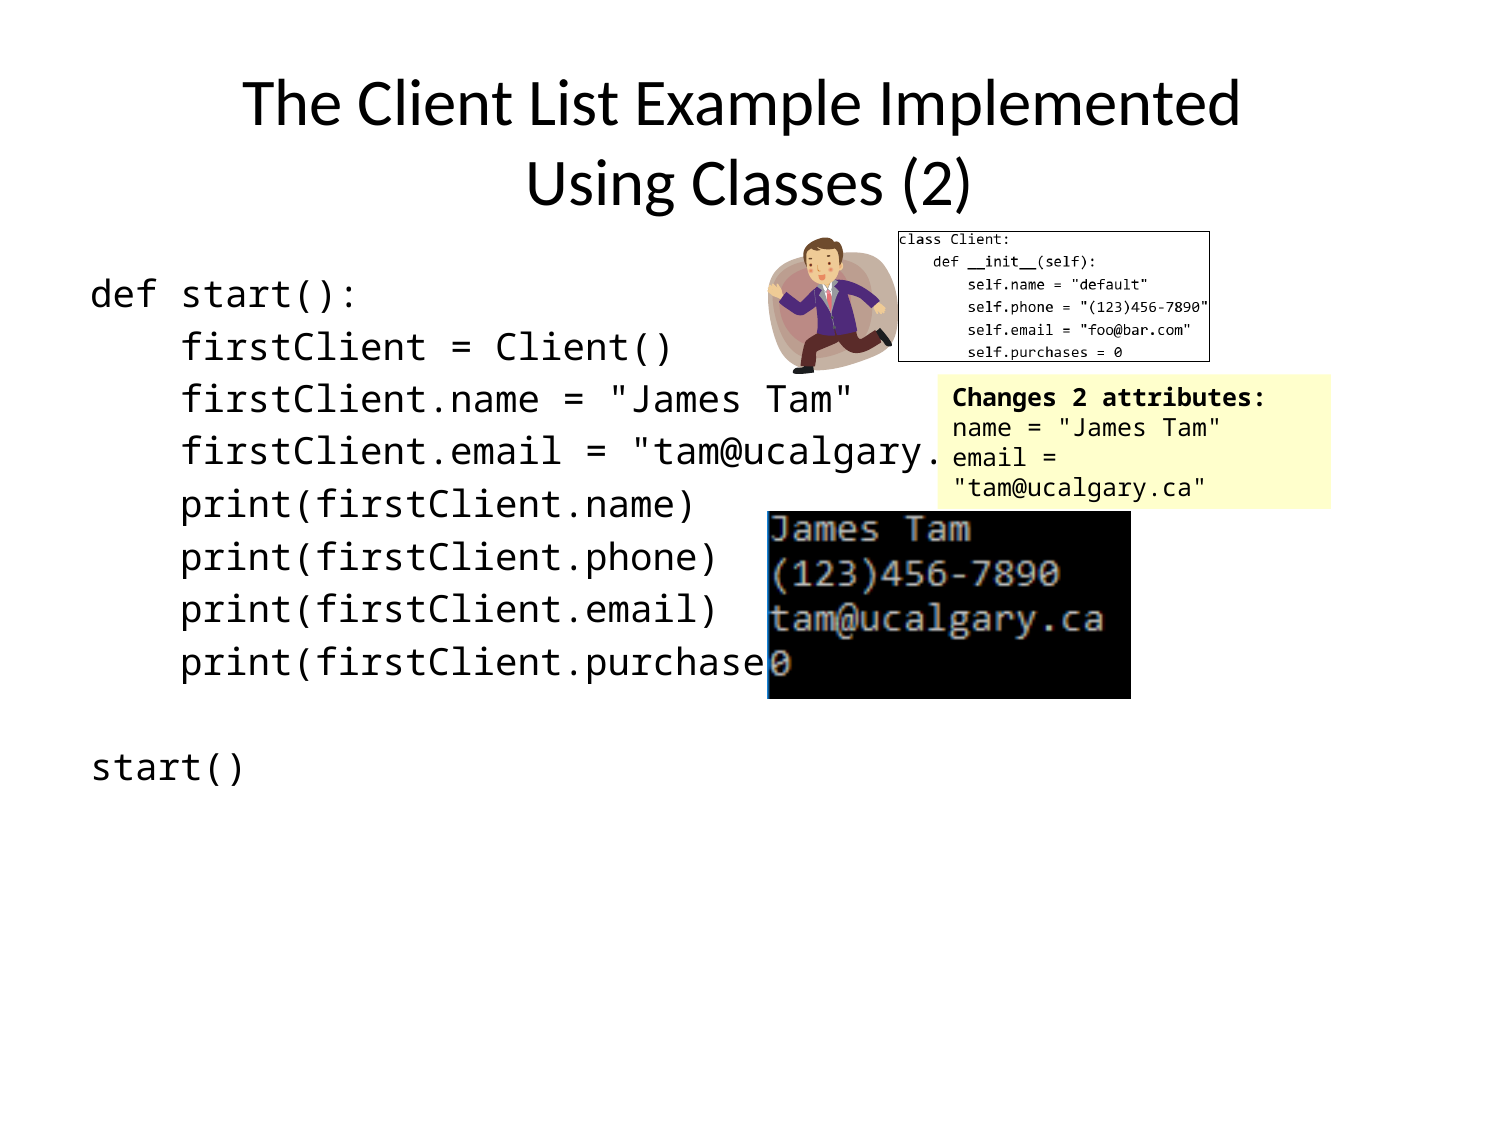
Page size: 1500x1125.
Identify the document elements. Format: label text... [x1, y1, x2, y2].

list def start(): firstClient = Client() firstClient.name = "James Tam" firstClient.email = "tam@ucalgary.ca" print(firstClient.name) print(firstClient.phone) print(firstClient.email) print(firstClient.purchases) start() [75, 262, 1425, 1005]
picture [767, 230, 1211, 375]
picture [767, 511, 1131, 700]
text_box Changes 2 attributes: name = "James Tam" email = "tam@ucalgary.ca" [937, 374, 1331, 509]
title The Client List Example Implemented Using Classes (2) [75, 45, 1425, 233]
